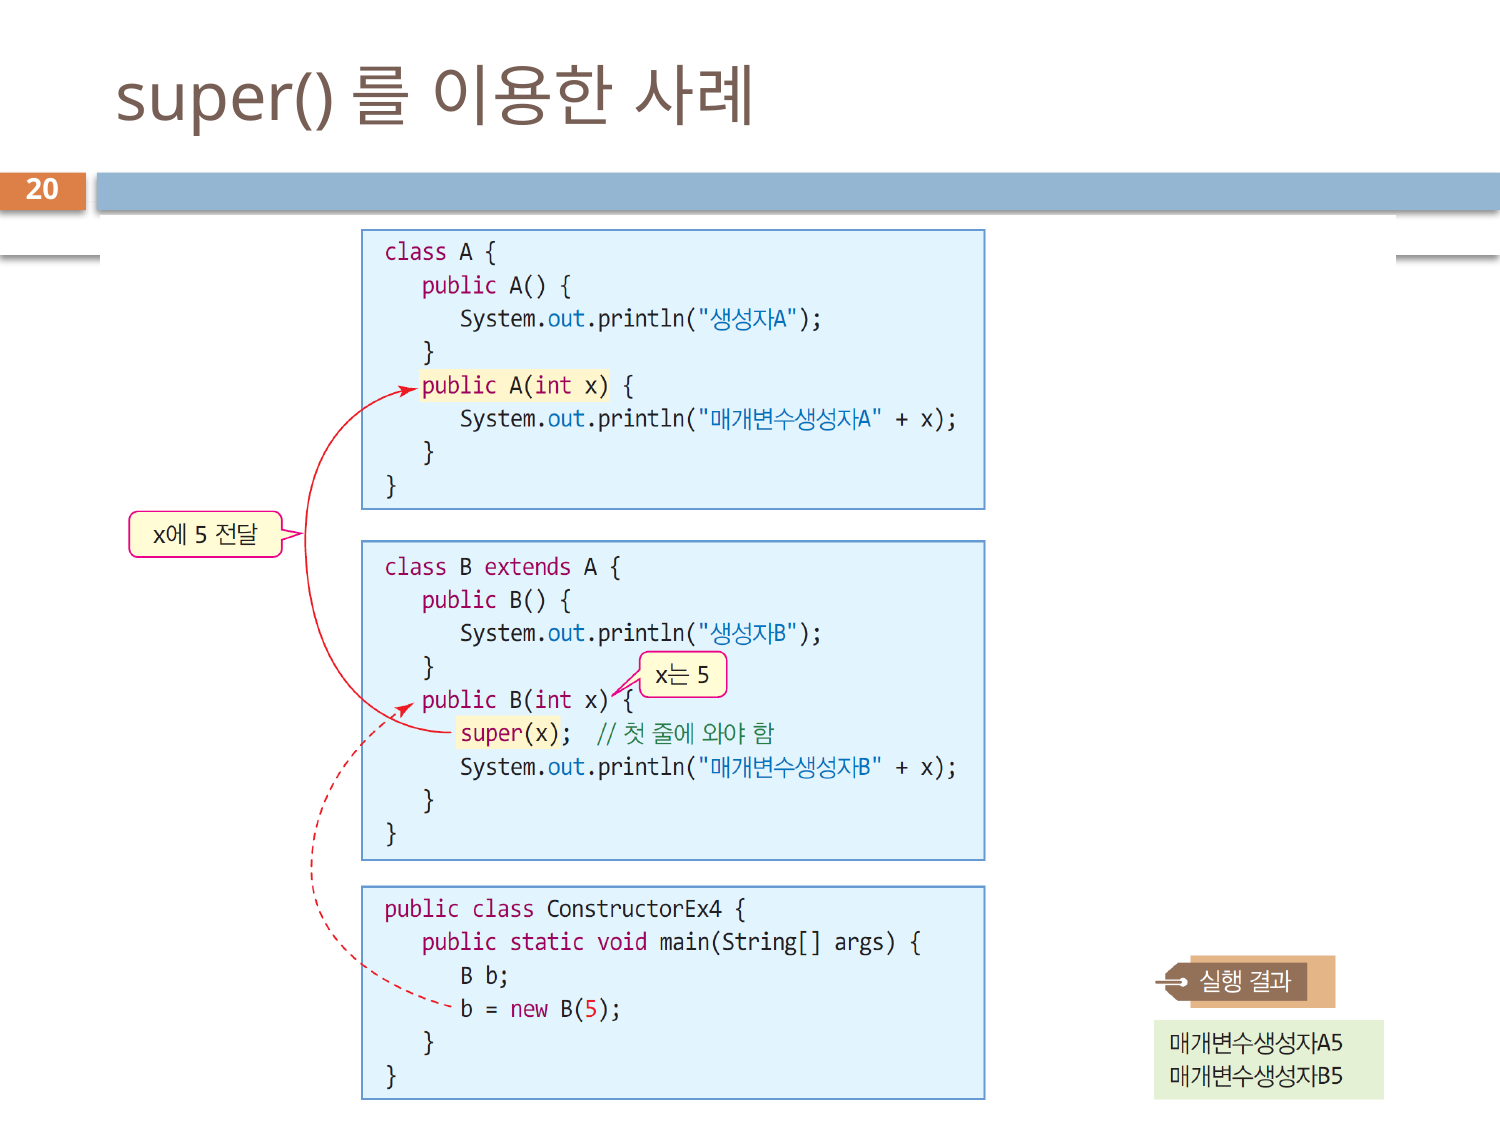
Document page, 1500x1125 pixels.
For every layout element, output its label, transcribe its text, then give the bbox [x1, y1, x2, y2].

picture [100, 214, 1396, 1107]
title super()를 이용한 사례 [100, 37, 1438, 149]
slide_number 20 [0, 170, 87, 211]
